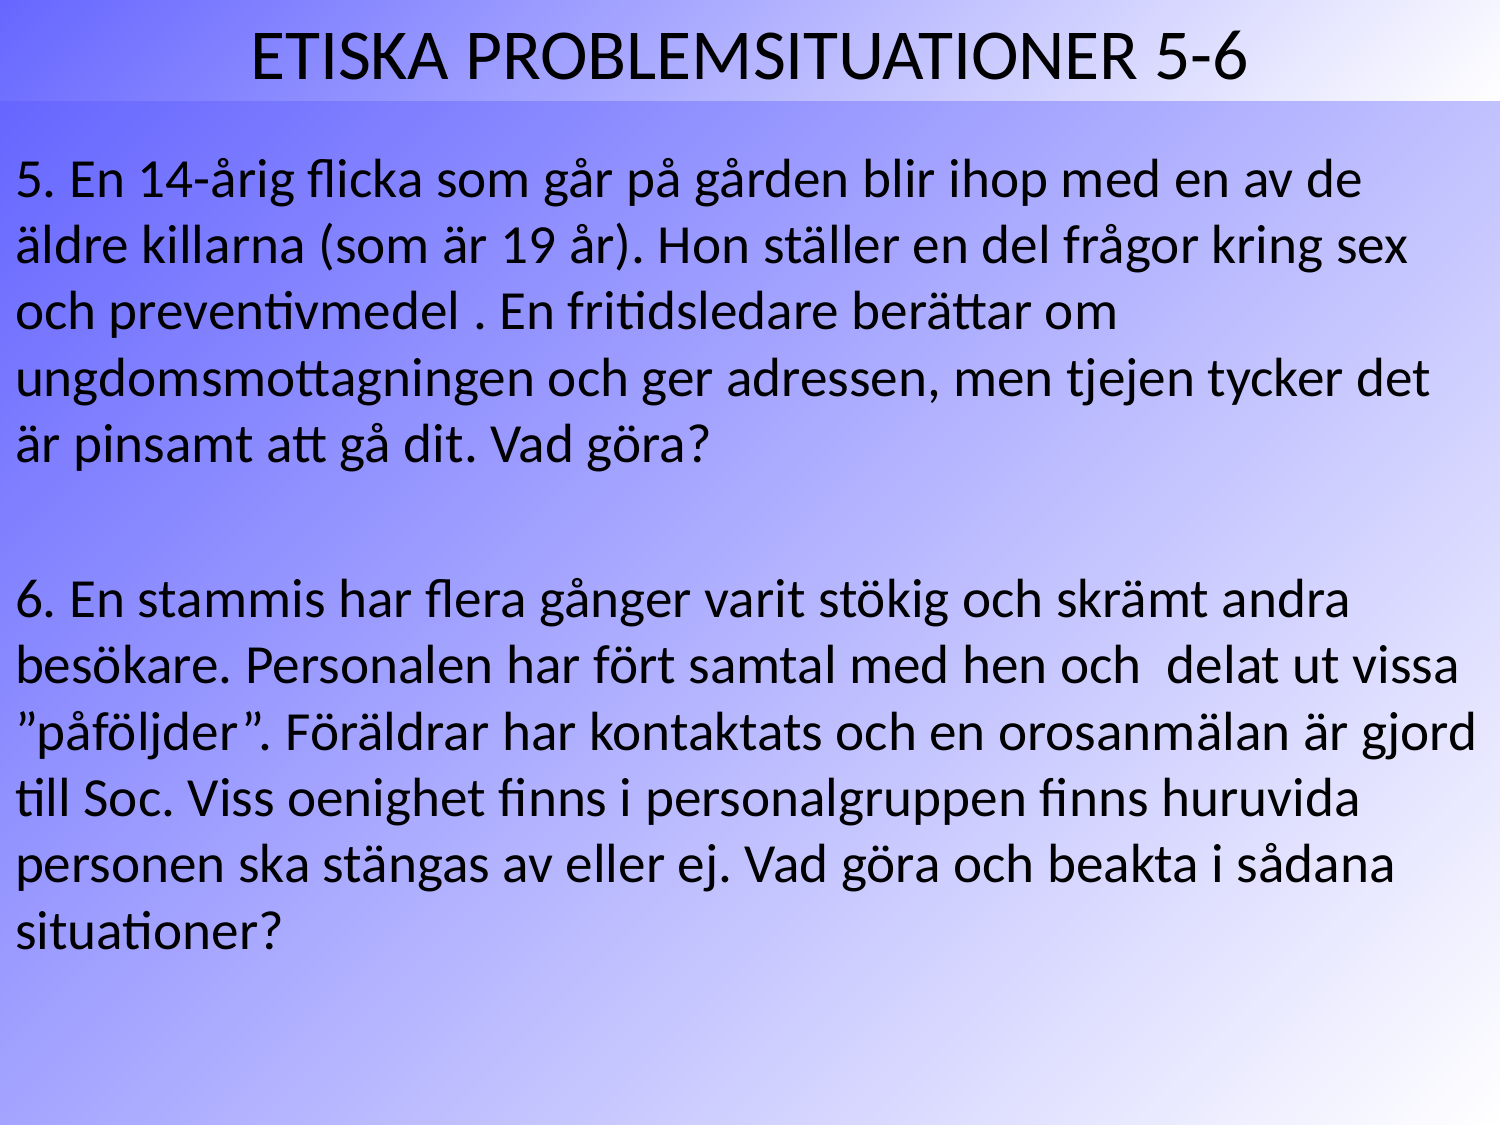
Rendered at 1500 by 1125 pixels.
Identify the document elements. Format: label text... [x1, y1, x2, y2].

title ETISKA PROBLEMSITUATIONER 5-6 [0, 0, 1500, 101]
list 5. En 14-årig flicka som går på gården blir ihop med en av de äldre killarna (som är 19 år). Hon ställer en del frågor kring sex och preventivmedel . En fritidsledare berättar om ungdomsmottagningen och ger adressen, men tjejen tycker det är pinsamt att gå dit. Vad göra? 6. En stammis har flera gånger varit stökig och skrämt andra besökare. Personalen har fört samtal med hen och delat ut vissa ”påföljder”. Föräldrar har kontaktats och en orosanmälan är gjord till Soc. Viss oenighet finns i personalgruppen finns huruvida personen ska stängas av eller ej. Vad göra och beakta i sådana situationer? [0, 101, 1500, 1125]
